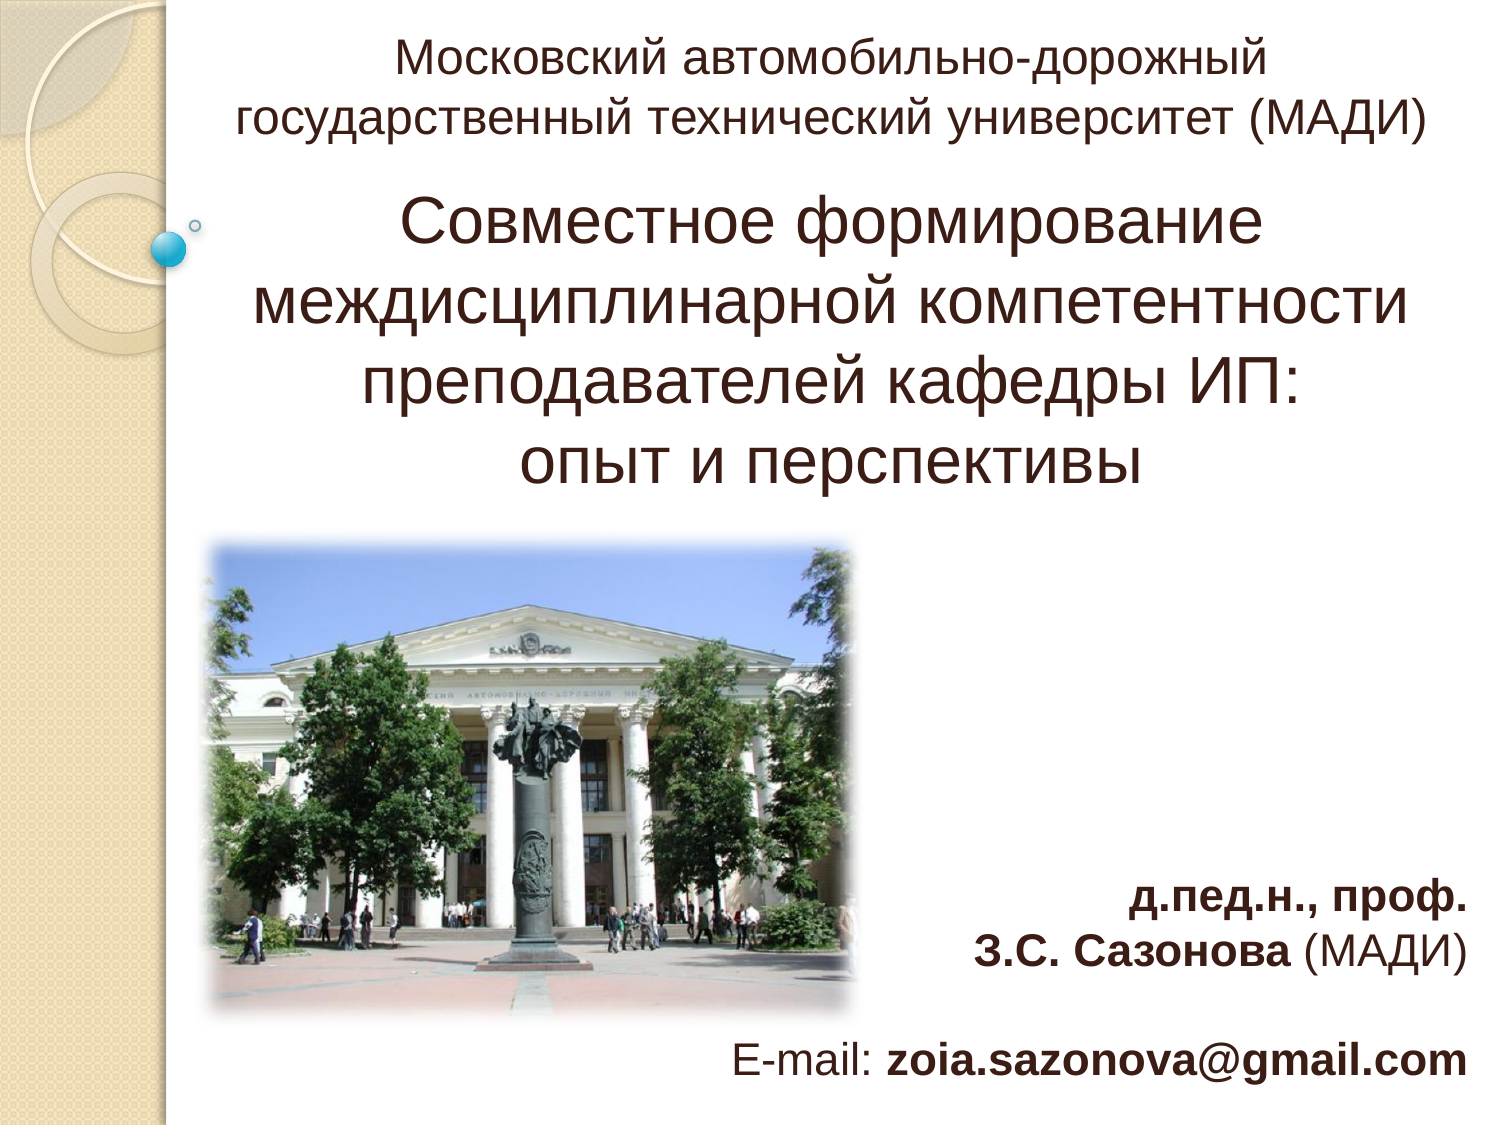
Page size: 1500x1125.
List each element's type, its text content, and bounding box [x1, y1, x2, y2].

picture [194, 527, 864, 1029]
text_box д.пед.н., проф. З.С. Сазонова (МАДИ) E-mail: zoia.sazonova@gmail.com [715, 857, 1484, 1093]
text_box Совместное формирование междисциплинарной компетентности преподавателей кафедры ИП: опыт и перспективы [163, 160, 1500, 513]
title Московский автомобильно-дорожный государственный технический университет (МАДИ) [164, 11, 1500, 153]
